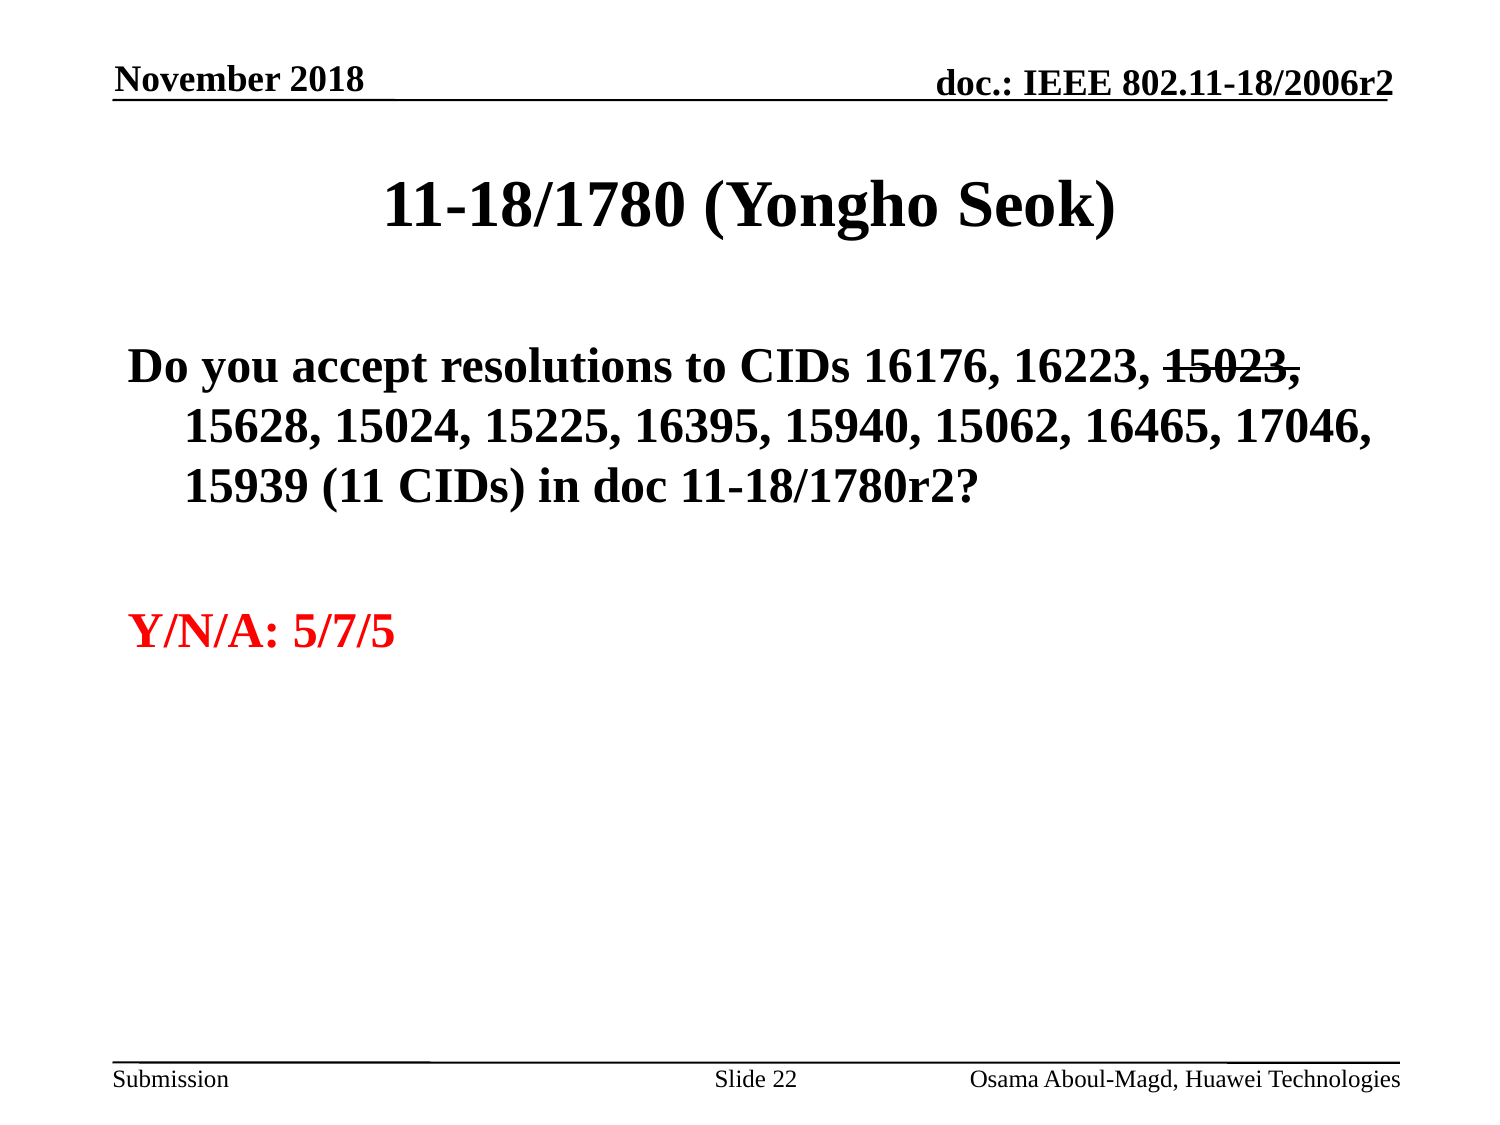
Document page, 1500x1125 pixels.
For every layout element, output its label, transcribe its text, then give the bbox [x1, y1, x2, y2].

footer Osama Aboul-Magd, Huawei Technologies [878, 1061, 1402, 1093]
slide_number Slide 22 [712, 1061, 800, 1123]
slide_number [114, 54, 423, 100]
list Do you accept resolutions to CIDs 16176, 16223, 15023, 15628, 15024, 15225, 16395, 15940, 15062, 16465, 17046, 15939 (11 CIDs) in doc 11-18/1780r2? Y/N/A: 5/7/5 [112, 324, 1388, 1000]
title 11-18/1780 (Yongho Seok) [112, 112, 1388, 288]
